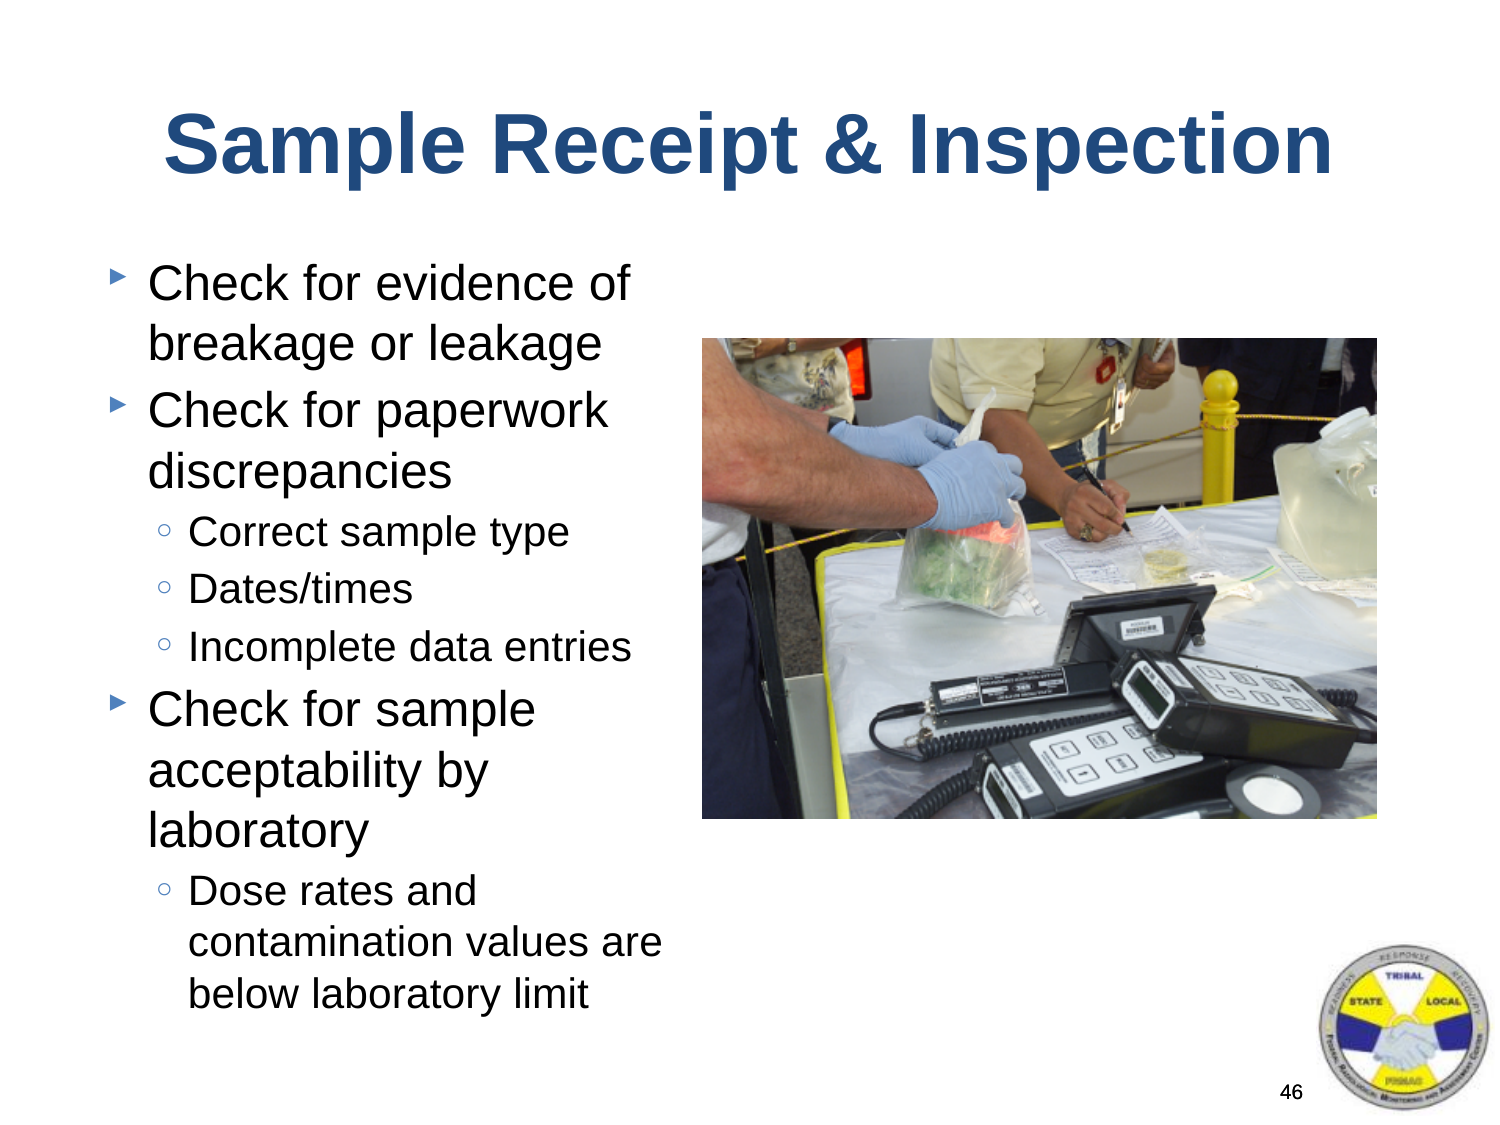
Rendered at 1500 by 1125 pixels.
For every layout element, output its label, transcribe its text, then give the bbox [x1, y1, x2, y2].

title Sample Receipt & Inspection [75, 45, 1425, 233]
list Check for evidence of breakage or leakage Check for paperwork discrepancies Correct sample type Dates/times Incomplete data entries Check for sample acceptability by laboratory Dose rates and contamination values are below laboratory limit [75, 243, 703, 1035]
picture [702, 337, 1377, 820]
picture [1316, 940, 1495, 1116]
